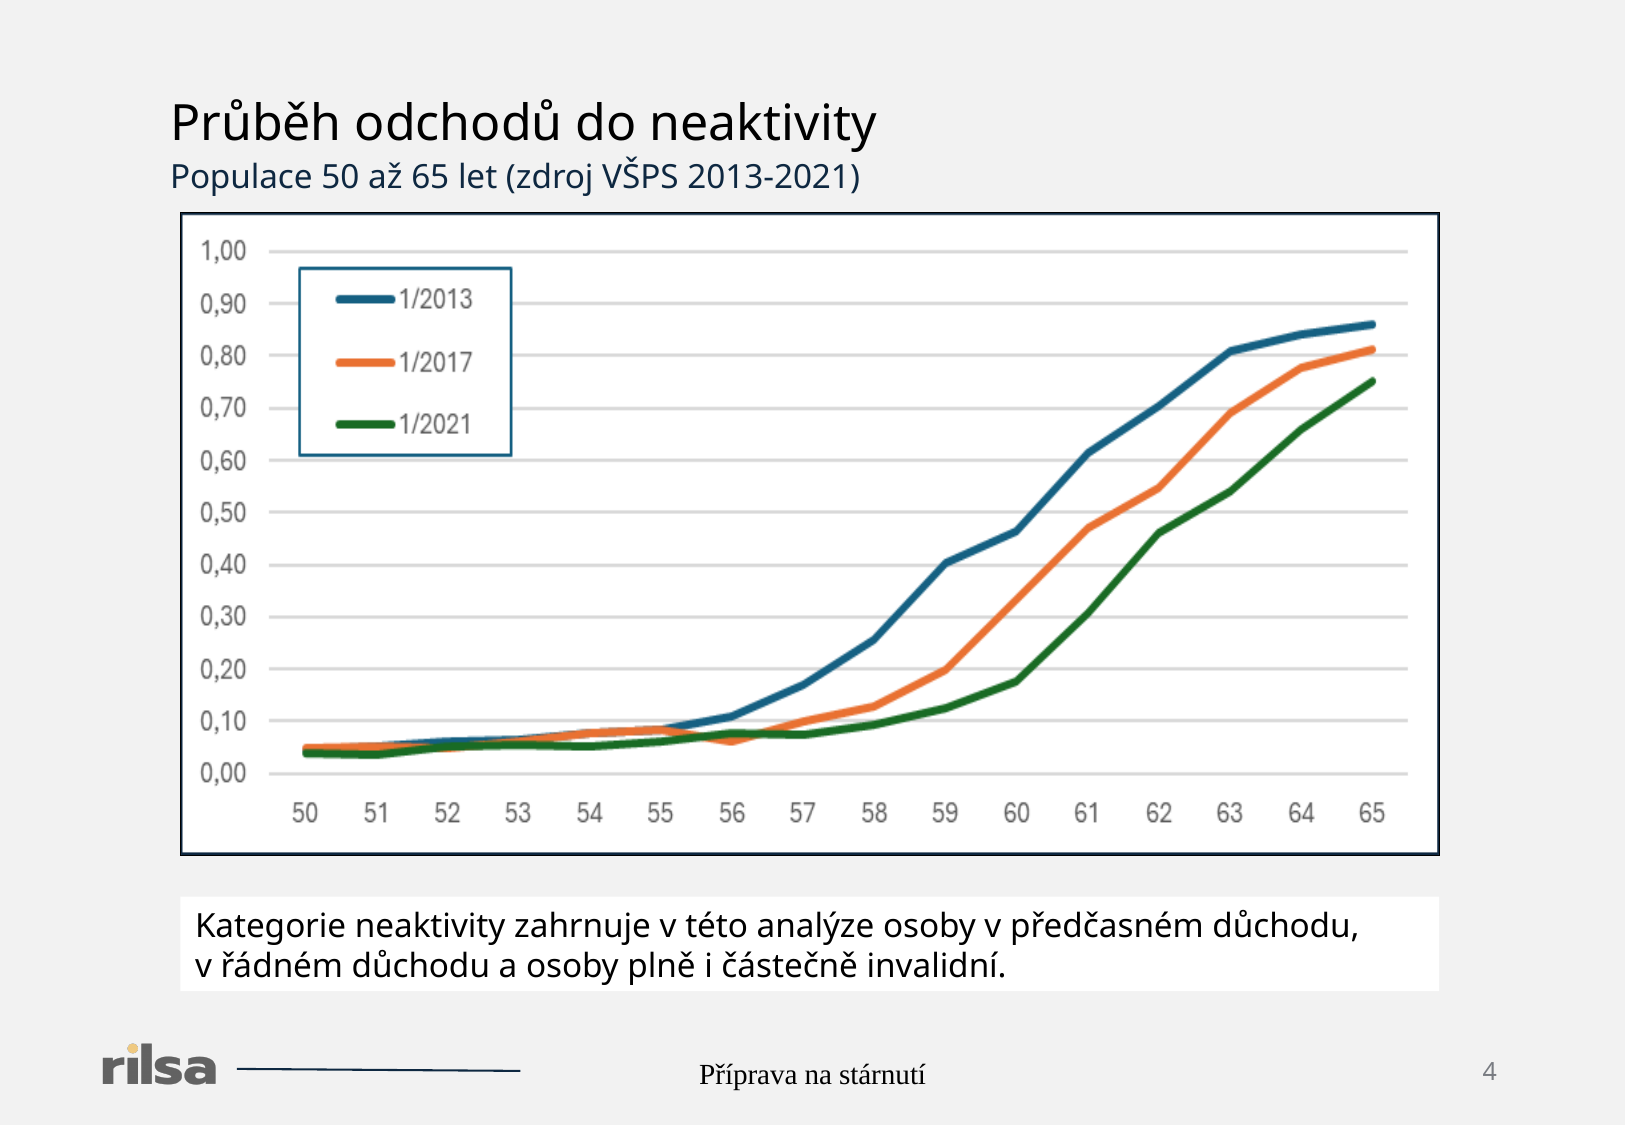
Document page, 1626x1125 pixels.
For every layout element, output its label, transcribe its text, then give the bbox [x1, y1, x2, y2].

footer Příprava na stárnutí [538, 1042, 1087, 1103]
list Průběh odchodů do neaktivity [170, 96, 1318, 143]
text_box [179, 211, 1440, 857]
picture [80, 992, 238, 1125]
list Populace 50 až 65 let (zdroj VŠPS 2013-2021) [170, 160, 1481, 190]
text_box Kategorie neaktivity zahrnuje v této analýze osoby v předčasném důchodu, v řádném důchodu a osoby plně i částečně invalidní. [180, 896, 1440, 992]
slide_number 4 [1146, 1042, 1512, 1103]
